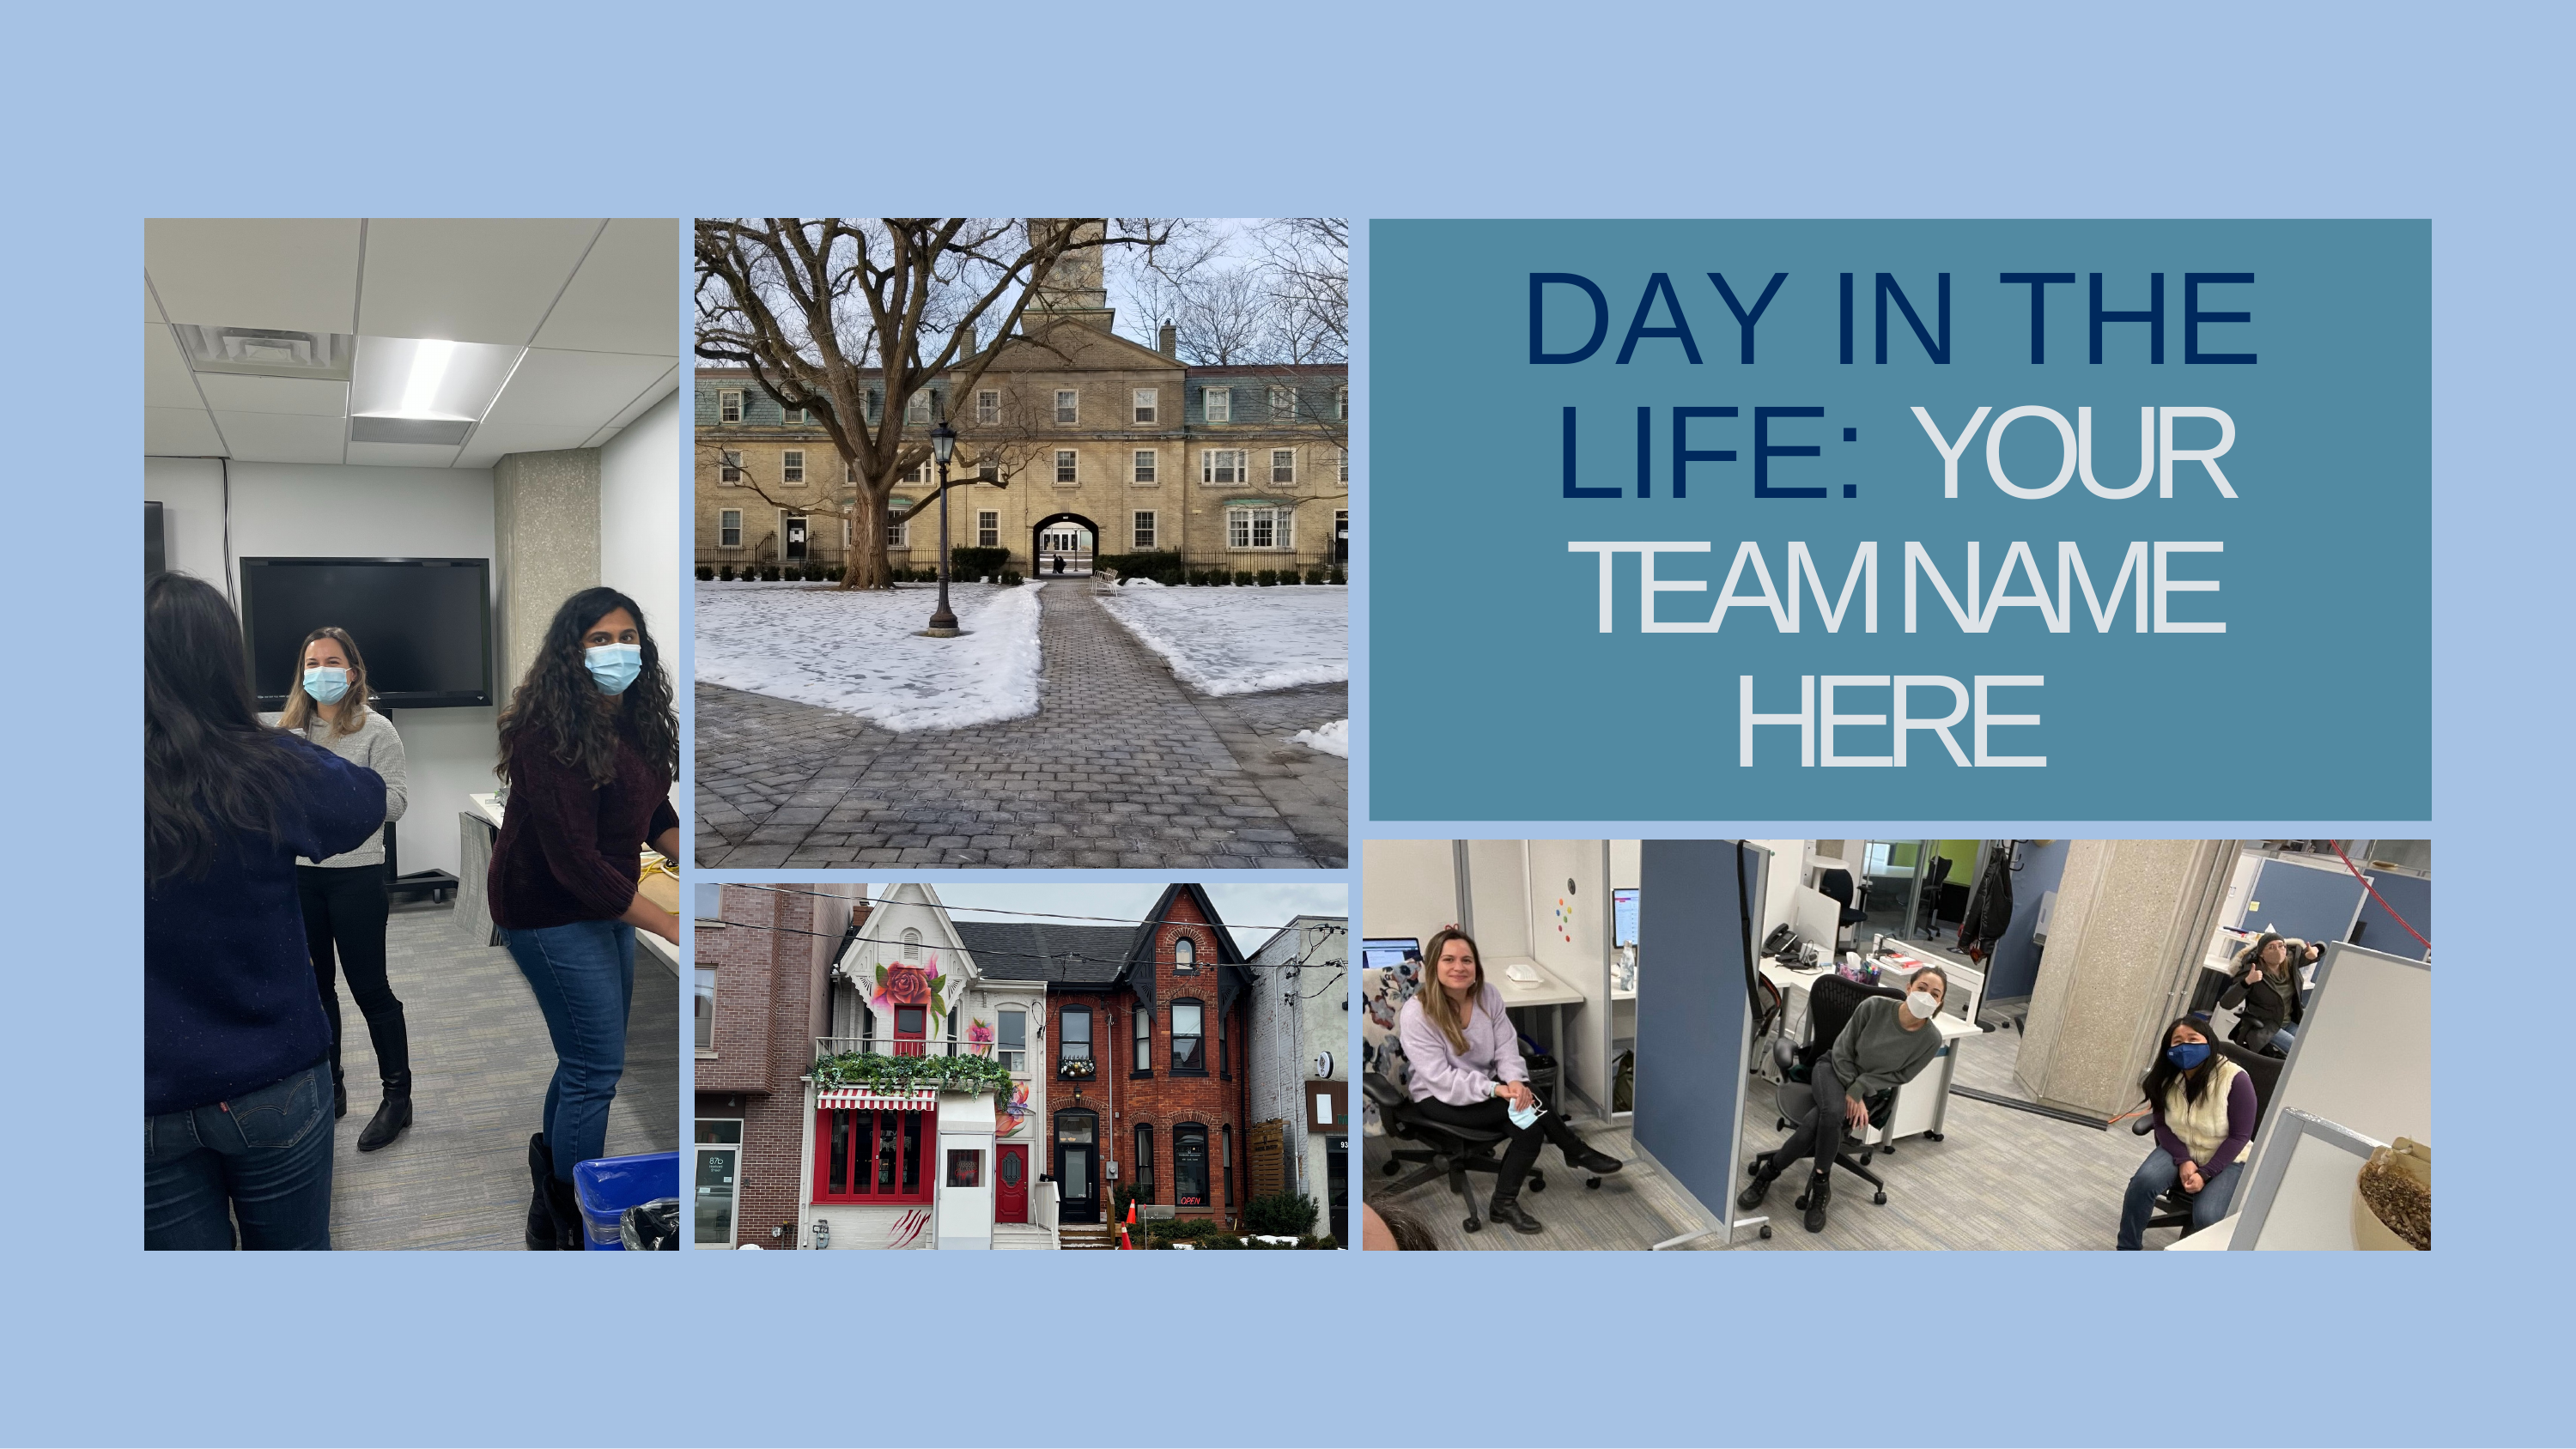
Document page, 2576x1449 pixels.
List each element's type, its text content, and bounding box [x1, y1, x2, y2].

text_box DAY IN THE LIFE: YOUR TEAM NAME HERE [1441, 229, 2341, 794]
picture [1362, 840, 2432, 1251]
picture [144, 218, 679, 1251]
picture [695, 882, 1348, 1250]
text_box [1369, 218, 2432, 822]
picture [695, 218, 1348, 869]
